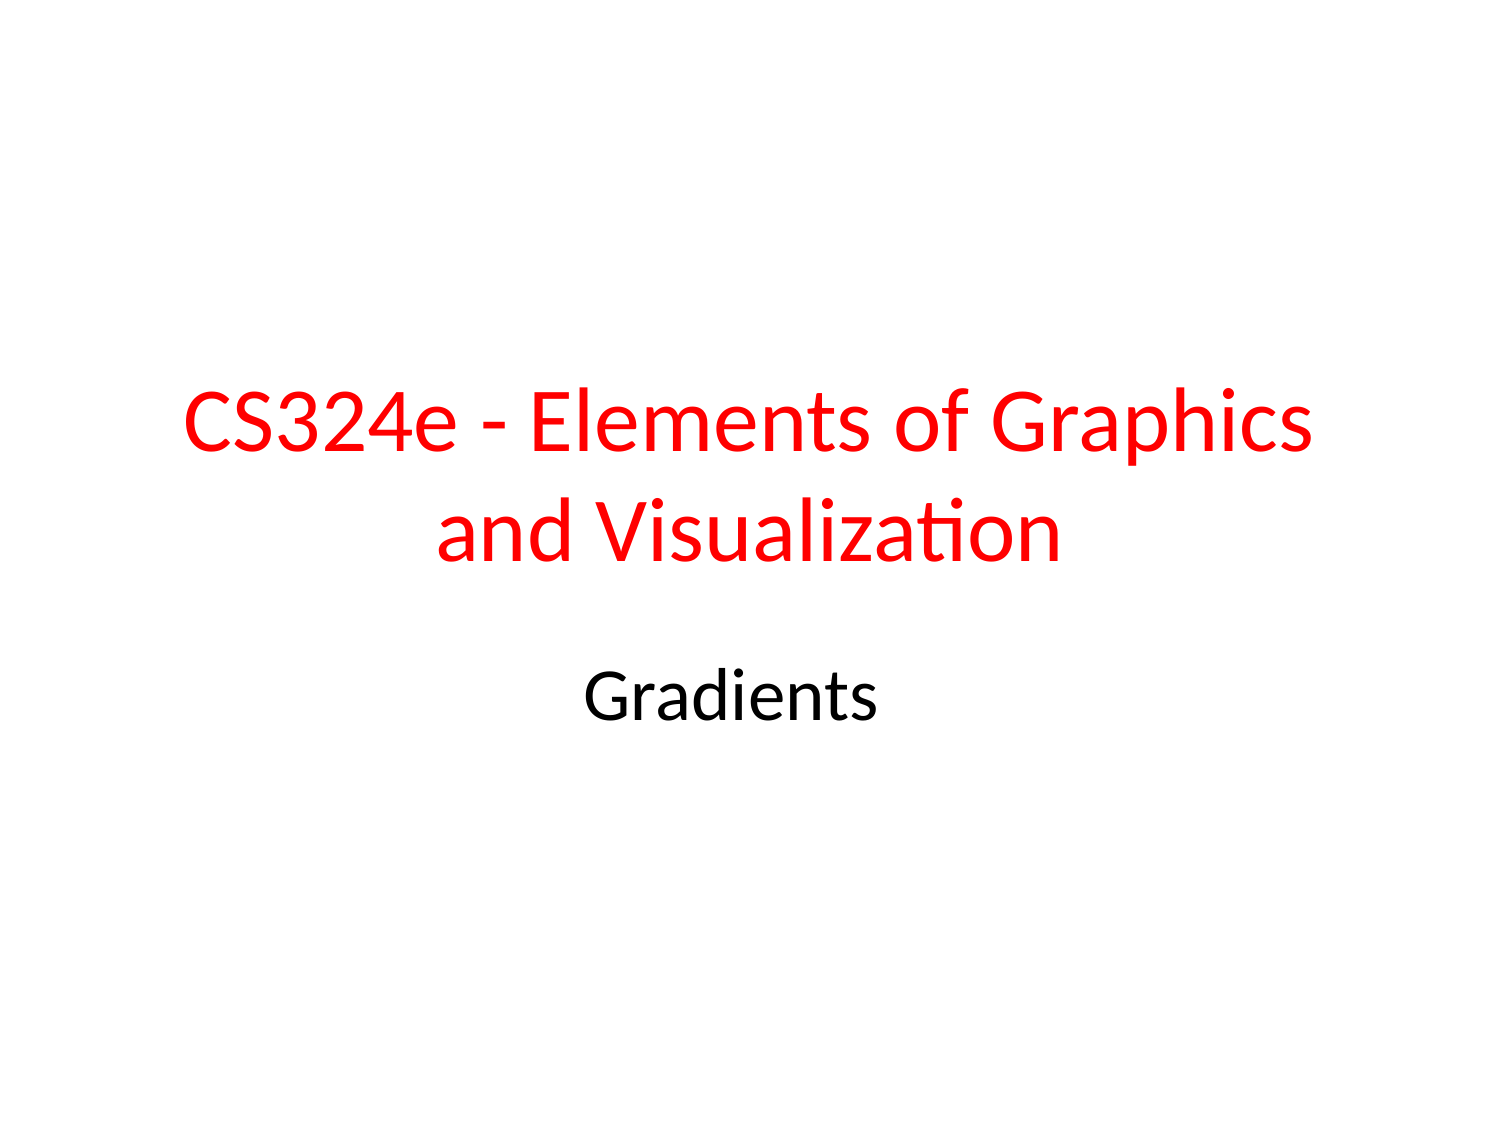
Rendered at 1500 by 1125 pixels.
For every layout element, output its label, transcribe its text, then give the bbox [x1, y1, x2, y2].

title CS324e - Elements of Graphics and Visualization [112, 349, 1388, 591]
subtitle Gradients [62, 637, 1400, 925]
